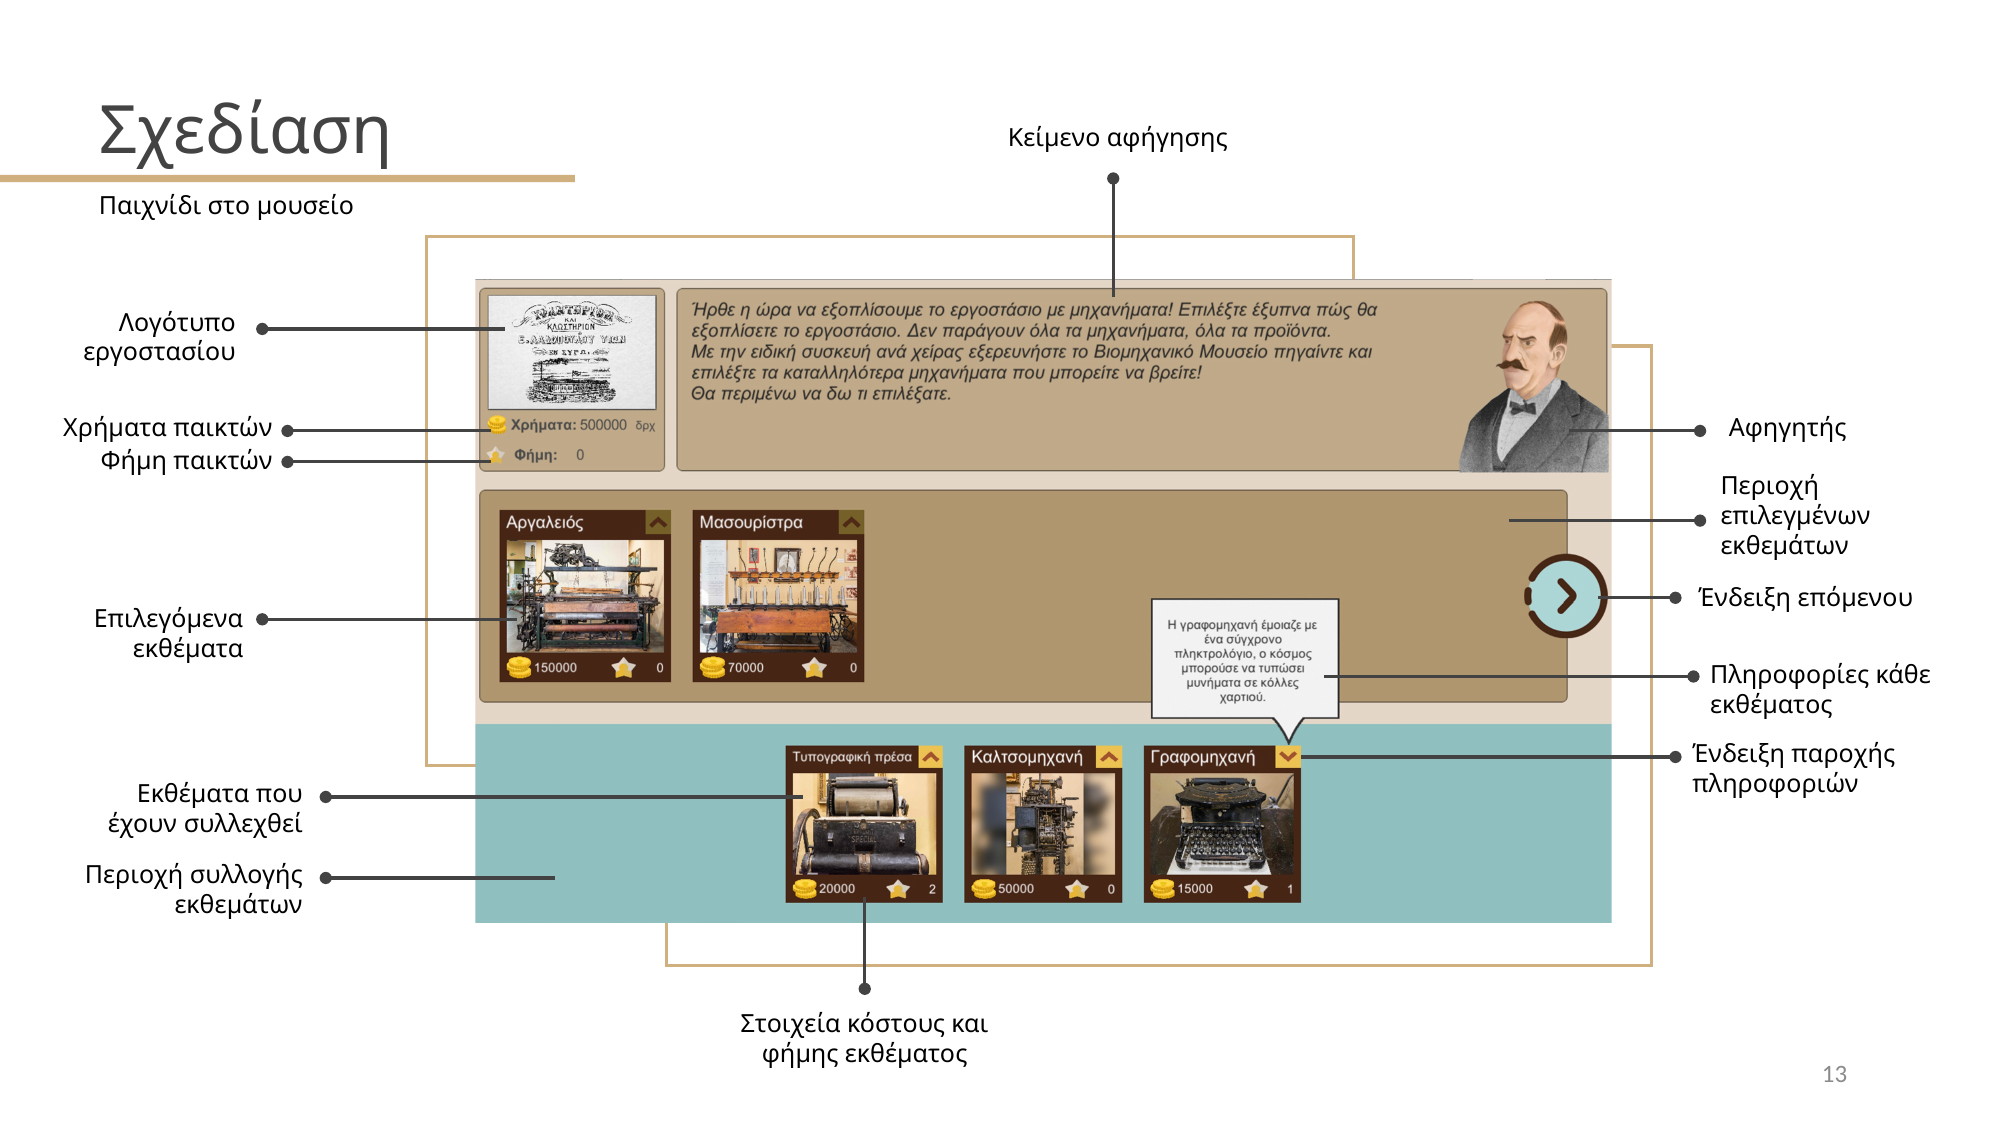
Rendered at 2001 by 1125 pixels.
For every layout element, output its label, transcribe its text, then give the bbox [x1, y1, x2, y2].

text_box [866, 759, 1652, 967]
text_box Χρήματα παικτών [0, 404, 288, 437]
text_box [1612, 432, 1652, 519]
text_box [425, 432, 475, 460]
text_box [0, 174, 576, 183]
text_box Επιλεγόμενα εκθέματα [8, 595, 259, 716]
text_box Λογότυπο εργοστασίου [8, 298, 251, 404]
text_box [665, 924, 863, 967]
text_box [425, 331, 475, 429]
picture [475, 279, 1612, 924]
text_box Περιοχή συλλογής εκθεμάτων [68, 851, 318, 972]
text_box Πληροφορίες κάθε εκθέματος [1695, 651, 2000, 730]
text_box [425, 621, 475, 766]
text_box Αφηγητής [1616, 404, 1959, 494]
title Σχεδίαση [84, 75, 1810, 188]
slide_number 13 [1412, 1042, 1863, 1103]
text_box Παιχνίδι στο μουσείο [84, 181, 960, 272]
text_box [1612, 345, 1652, 429]
text_box Περιοχή επιλεγμένων εκθεμάτων [1705, 461, 1956, 612]
text_box [425, 463, 475, 618]
text_box Ένδειξη επόμενου [1634, 573, 1977, 664]
text_box Φήμη παικτών [0, 437, 288, 527]
text_box [1612, 678, 1652, 755]
text_box [1612, 599, 1652, 675]
text_box Κείμενο αφήγησης [946, 114, 1289, 205]
text_box [1612, 522, 1652, 596]
text_box Εκθέματα που έχουν συλλεχθεί [68, 770, 318, 851]
text_box [425, 236, 1112, 327]
text_box [1115, 236, 1355, 279]
text_box Στοιχεία κόστους και φήμης εκθέματος [685, 1000, 1044, 1121]
text_box Ένδειξη παροχής πληροφοριών [1677, 730, 2000, 850]
